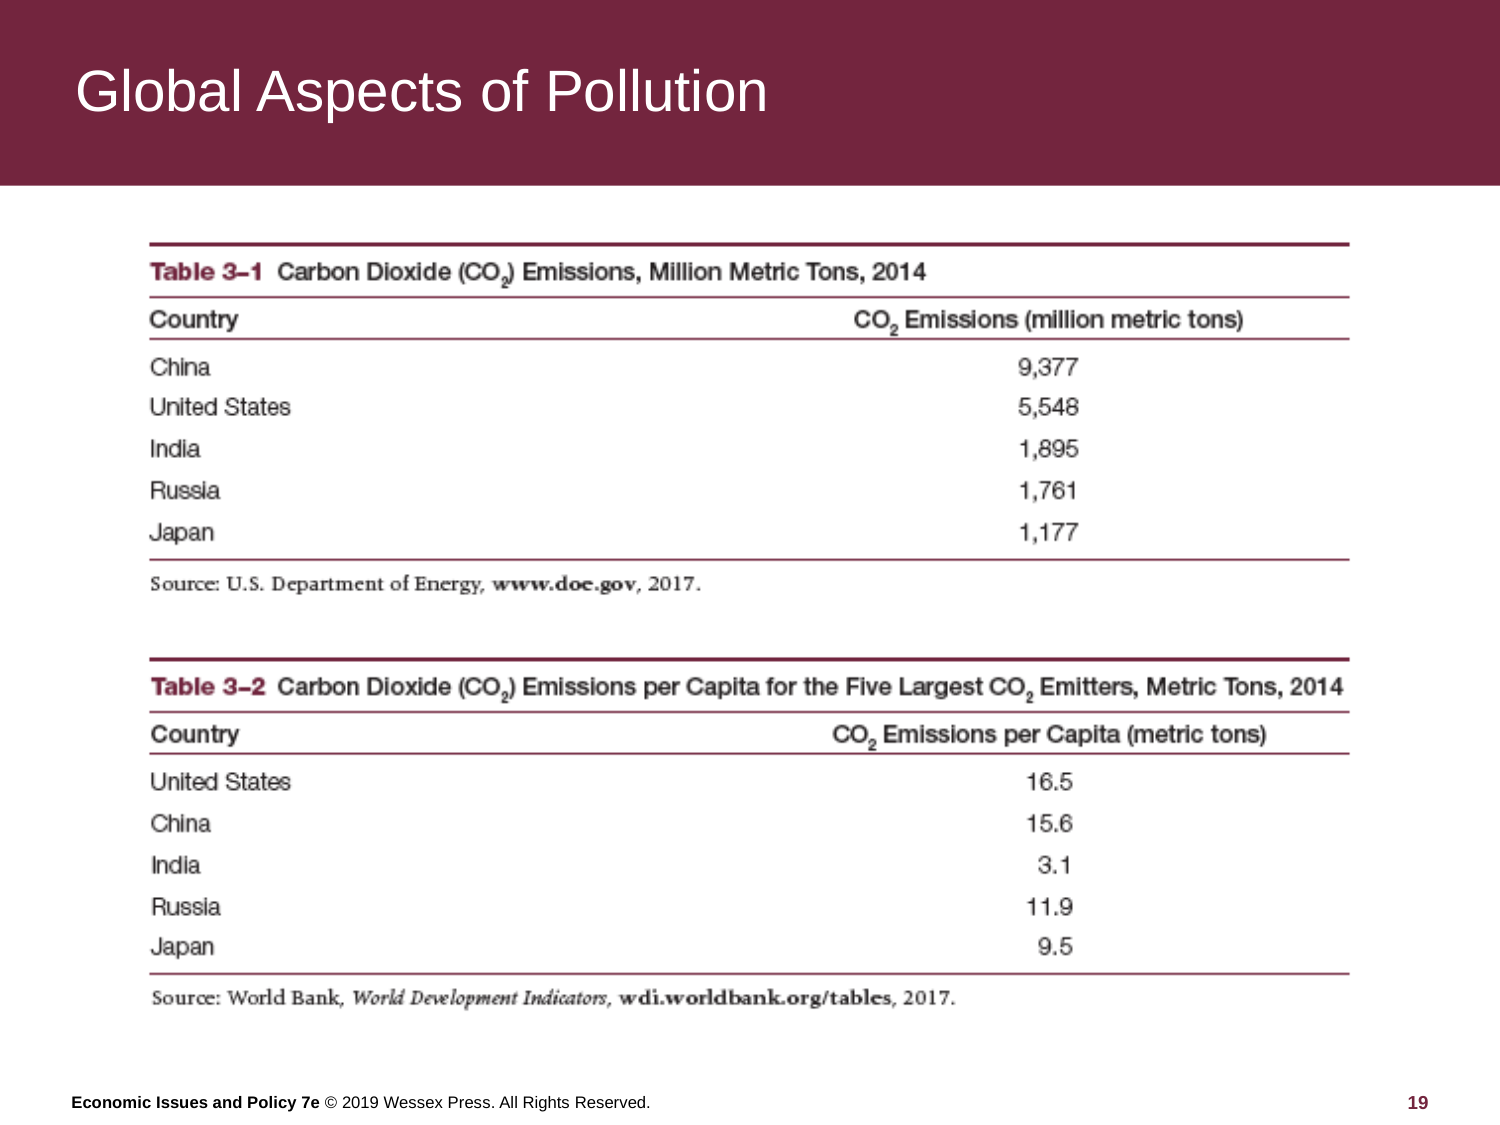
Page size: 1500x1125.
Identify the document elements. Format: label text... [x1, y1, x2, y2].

picture [140, 650, 1360, 1021]
picture [140, 235, 1360, 601]
title Global Aspects of Pollution [0, 0, 1500, 186]
